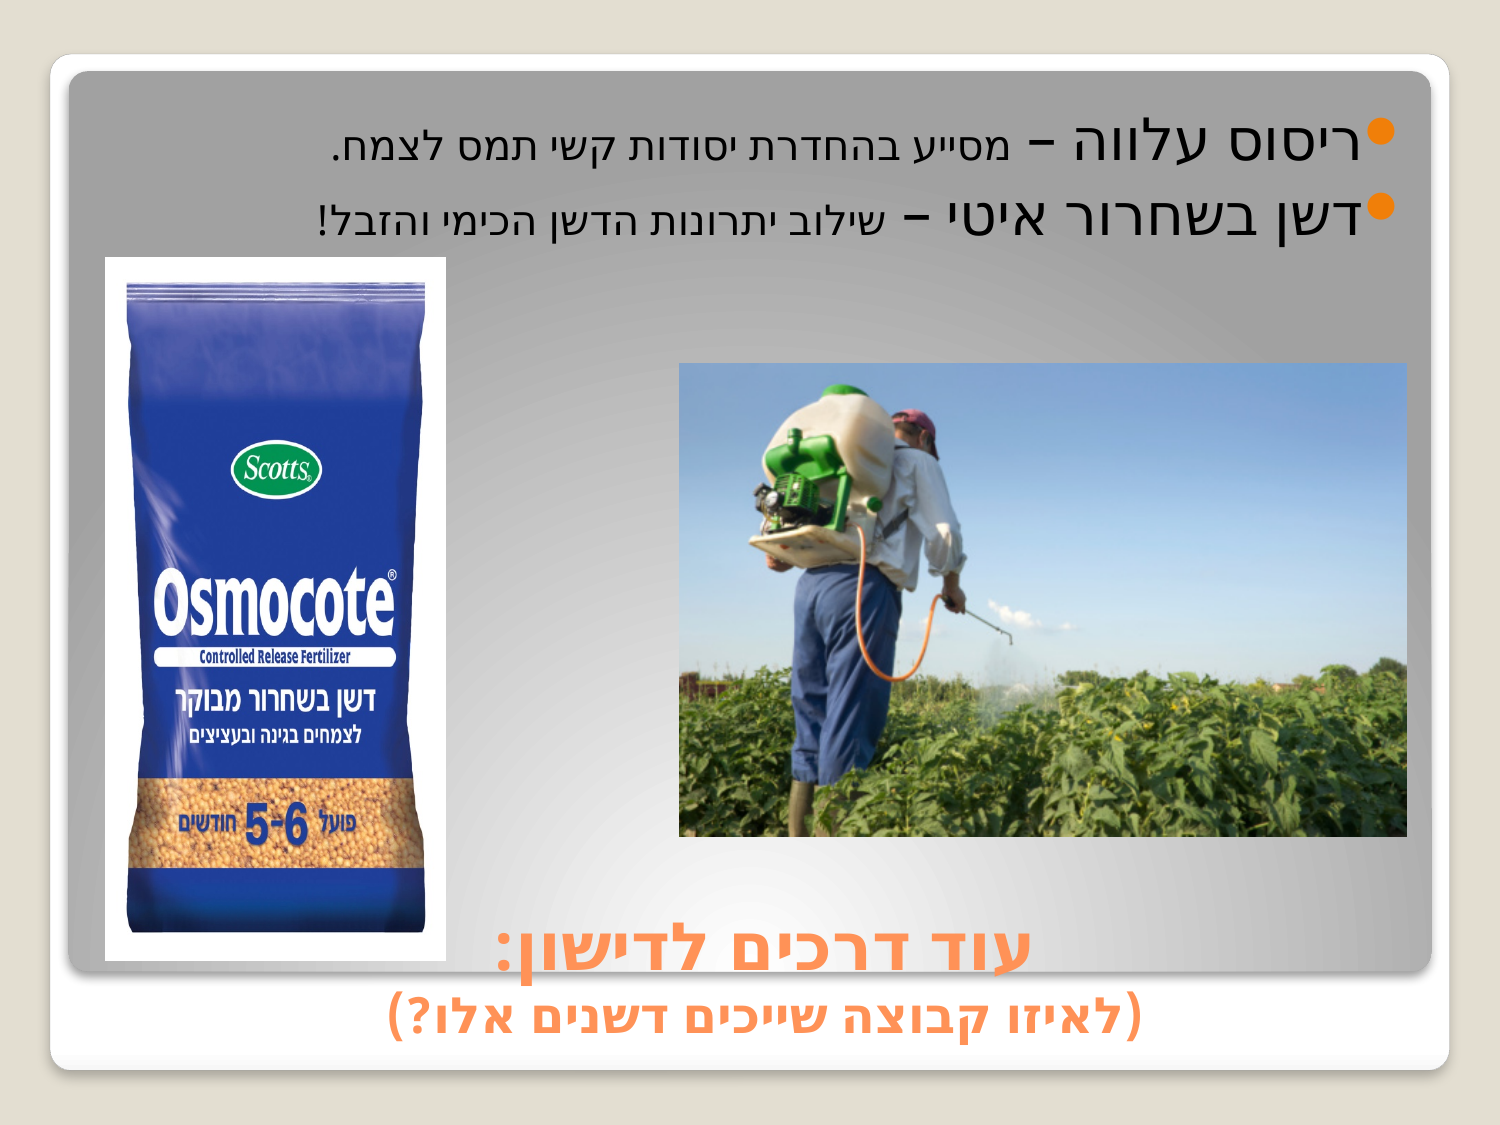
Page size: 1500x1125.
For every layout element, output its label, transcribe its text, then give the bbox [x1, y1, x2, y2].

picture [679, 363, 1407, 837]
picture [105, 257, 446, 962]
list ריסוס עלווה – מסייע בהחדרת יסודות קשי תמס לצמח. דשן בשחרור איטי – שילוב יתרונות הדשן הכימי והזבל! [82, 86, 1425, 774]
title עוד דרכים לדישון: (לאיזו קבוצה שייכים דשנים אלו?) [93, 878, 1437, 1052]
